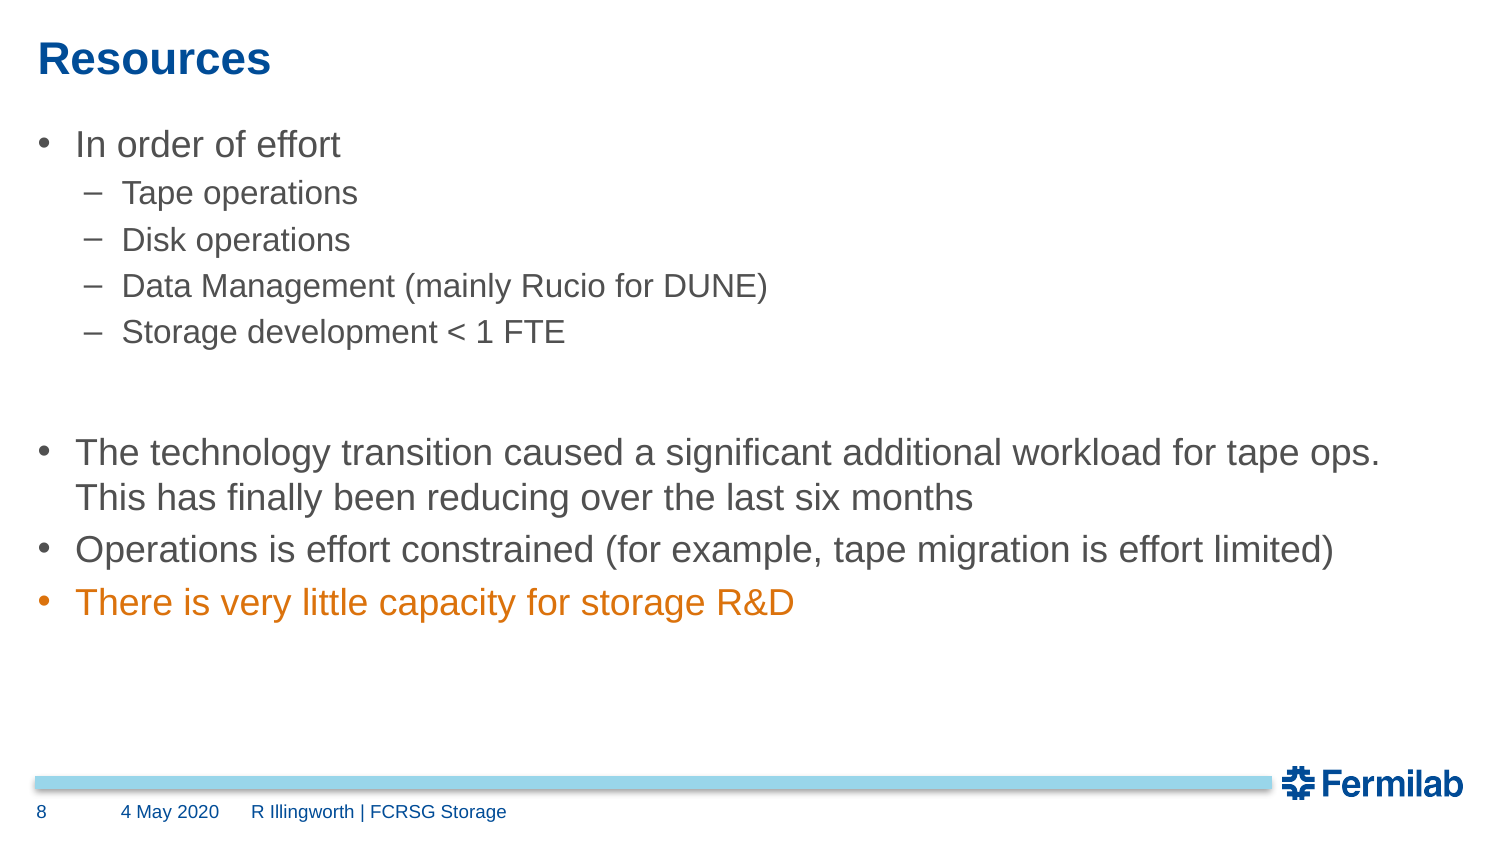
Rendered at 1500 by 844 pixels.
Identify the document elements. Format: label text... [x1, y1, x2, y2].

footer R Illingworth | FCRSG Storage [251, 800, 1279, 831]
slide_number 8 [36, 800, 105, 830]
list In order of effort Tape operations Disk operations Data Management (mainly Rucio for DUNE) Storage development < 1 FTE The technology transition caused a significant additional workload for tape ops. This has finally been reducing over the last six months Operations is effort constrained (for example, tape migration is effort limited) There is very little capacity for storage R&D [37, 119, 1461, 742]
title Resources [37, 30, 1463, 84]
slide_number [120, 800, 232, 830]
picture [1282, 766, 1463, 800]
